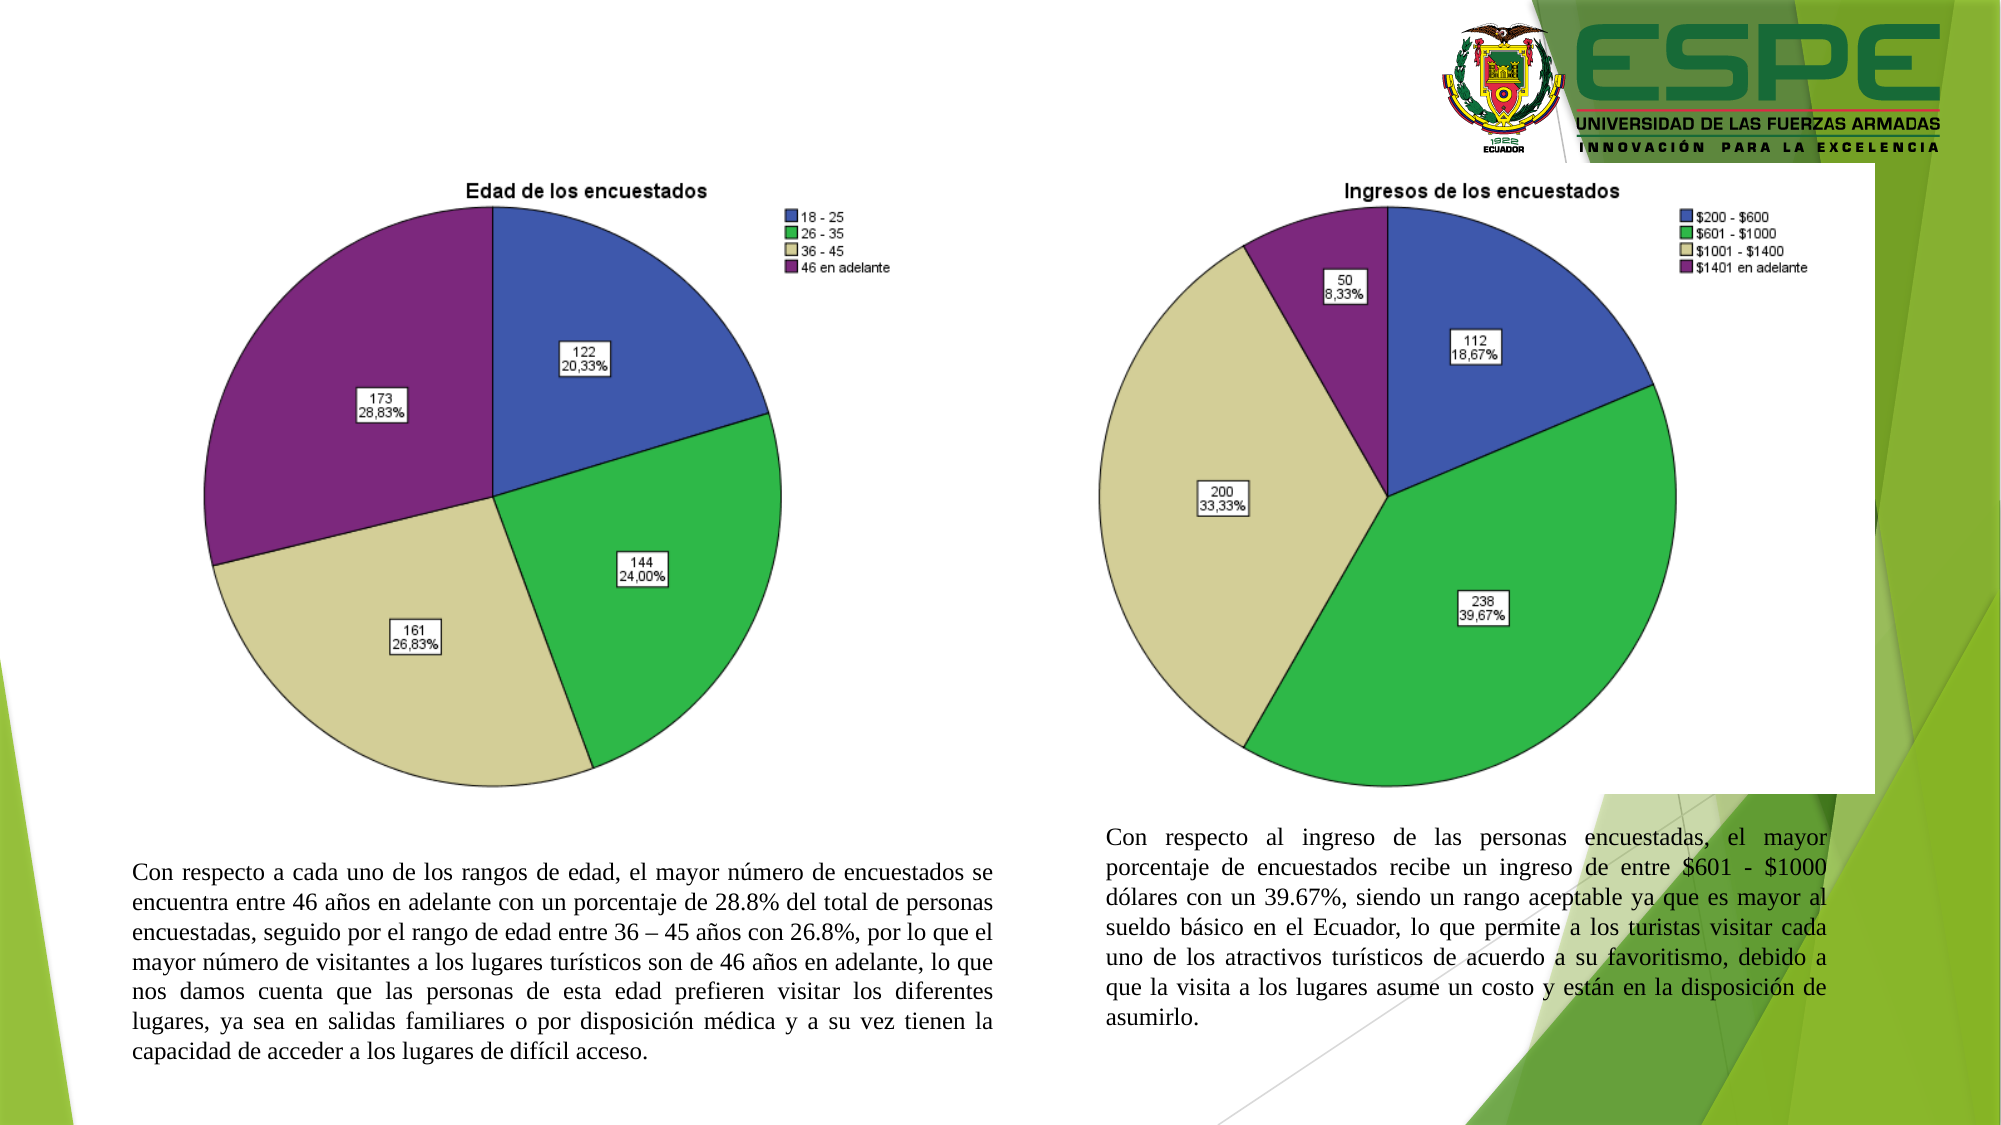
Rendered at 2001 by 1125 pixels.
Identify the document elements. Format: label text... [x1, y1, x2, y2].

picture [195, 162, 980, 794]
picture [1090, 0, 2000, 794]
text_box Con respecto a cada uno de los rangos de edad, el mayor número de encuestados se encuentra entre 46 años en adelante con un porcentaje de 28.8% del total de personas encuestadas, seguido por el rango de edad entre 36 – 45 años con 26.8%, por lo que el mayor número de visitantes a los lugares turísticos son de 46 años en adelante, lo que nos damos cuenta que las personas de esta edad prefieren visitar los diferentes lugares, ya sea en salidas familiares o por disposición médica y a su vez tienen la capacidad de acceder a los lugares de difícil acceso. [117, 847, 1010, 1073]
text_box Con respecto al ingreso de las personas encuestadas, el mayor porcentaje de encuestados recibe un ingreso de entre $601 - $1000 dólares con un 39.67%, siendo un rango aceptable ya que es mayor al sueldo básico en el Ecuador, lo que permite a los turistas visitar cada uno de los atractivos turísticos de acuerdo a su favoritismo, debido a que la visita a los lugares asume un costo y están en la disposición de asumirlo. [1090, 813, 1843, 1038]
